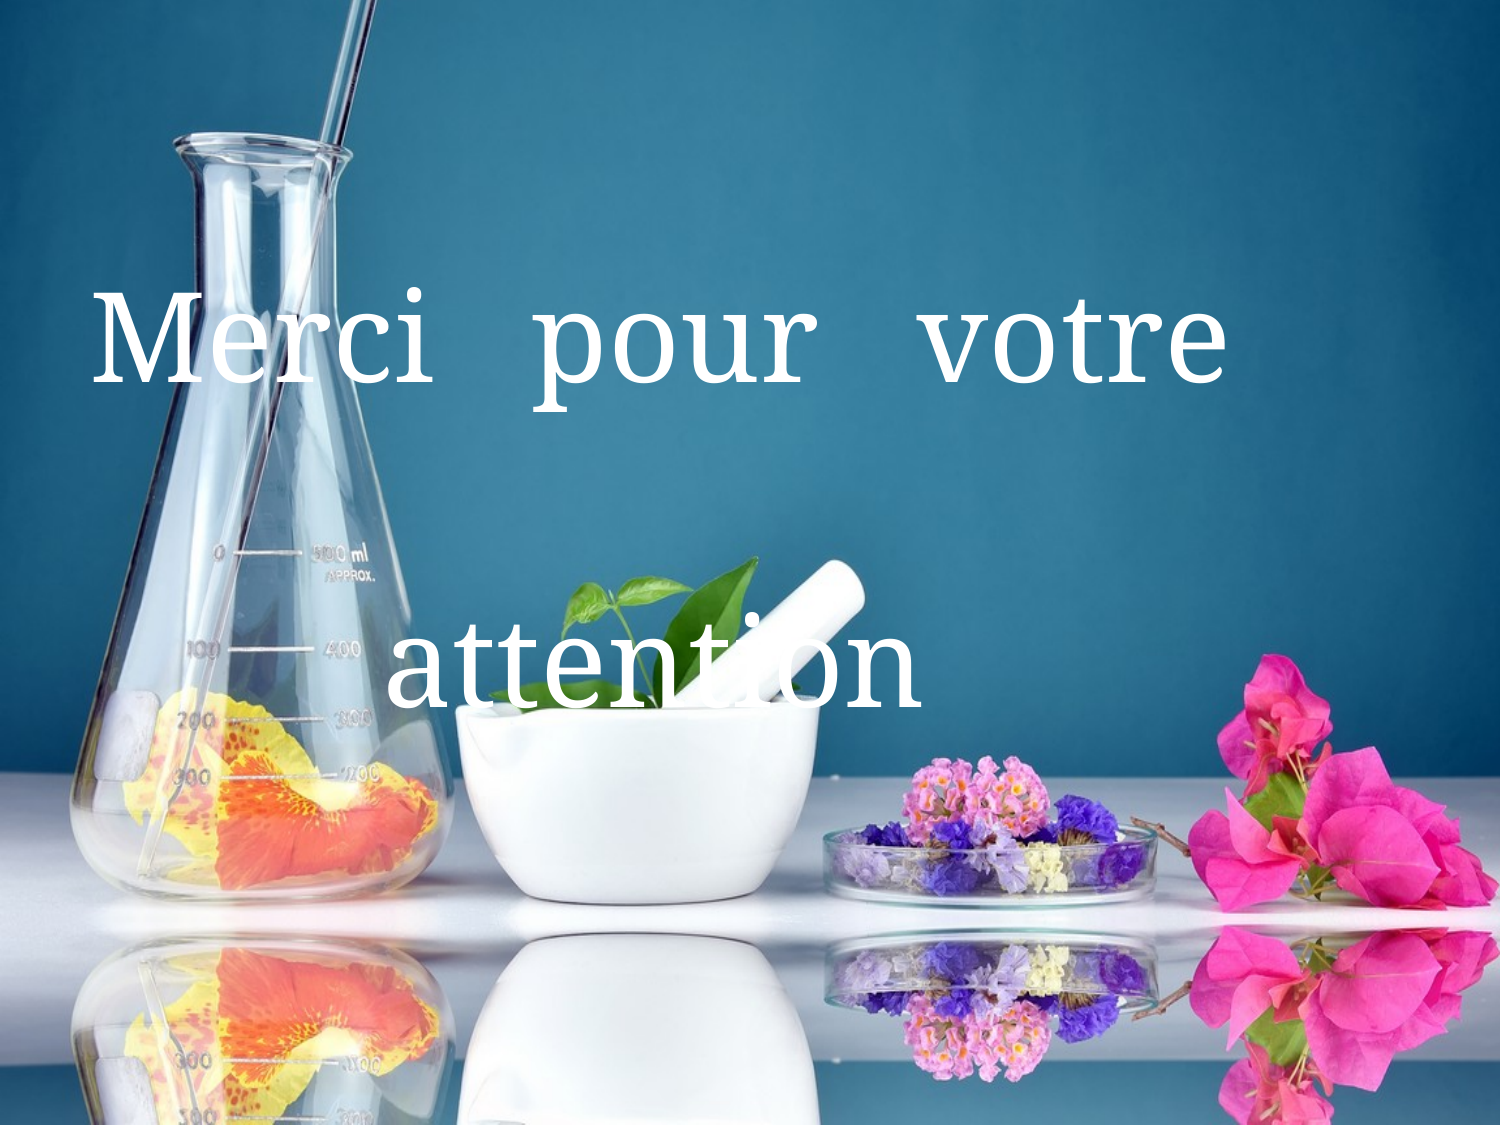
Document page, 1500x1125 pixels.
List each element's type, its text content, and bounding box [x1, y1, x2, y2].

list Merci pour votre attention [75, 249, 1425, 1000]
title [74, 24, 1425, 225]
picture [0, 0, 1500, 1125]
